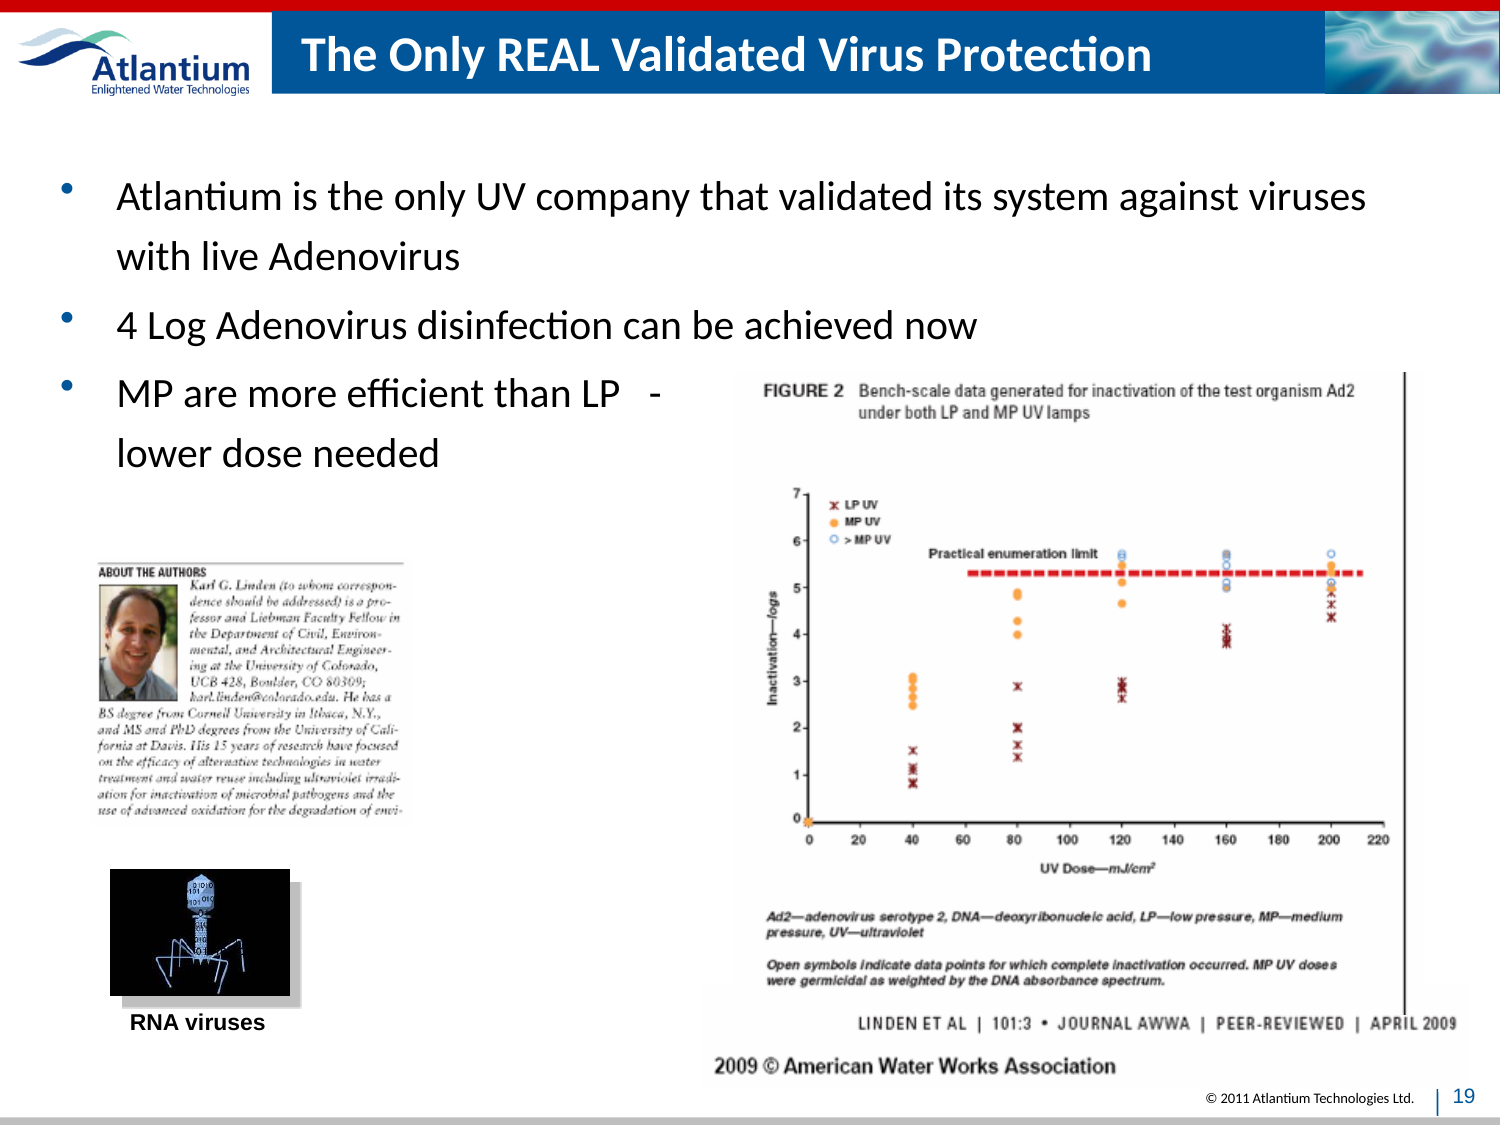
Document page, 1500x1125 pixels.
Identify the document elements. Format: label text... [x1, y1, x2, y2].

text_box Atlantium is the only UV company that validated its system against viruses with live Adenovirus 4 Log Adenovirus disinfection can be achieved now MP are more efficient than LP - lower dose needed [44, 151, 1451, 494]
title The Only REAL Validated Virus Protection [285, 14, 1324, 89]
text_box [109, 869, 290, 1044]
picture [1325, 11, 1499, 94]
picture [90, 558, 412, 826]
slide_number 19 [1432, 1074, 1496, 1113]
picture [702, 372, 1470, 1089]
picture [17, 28, 249, 96]
